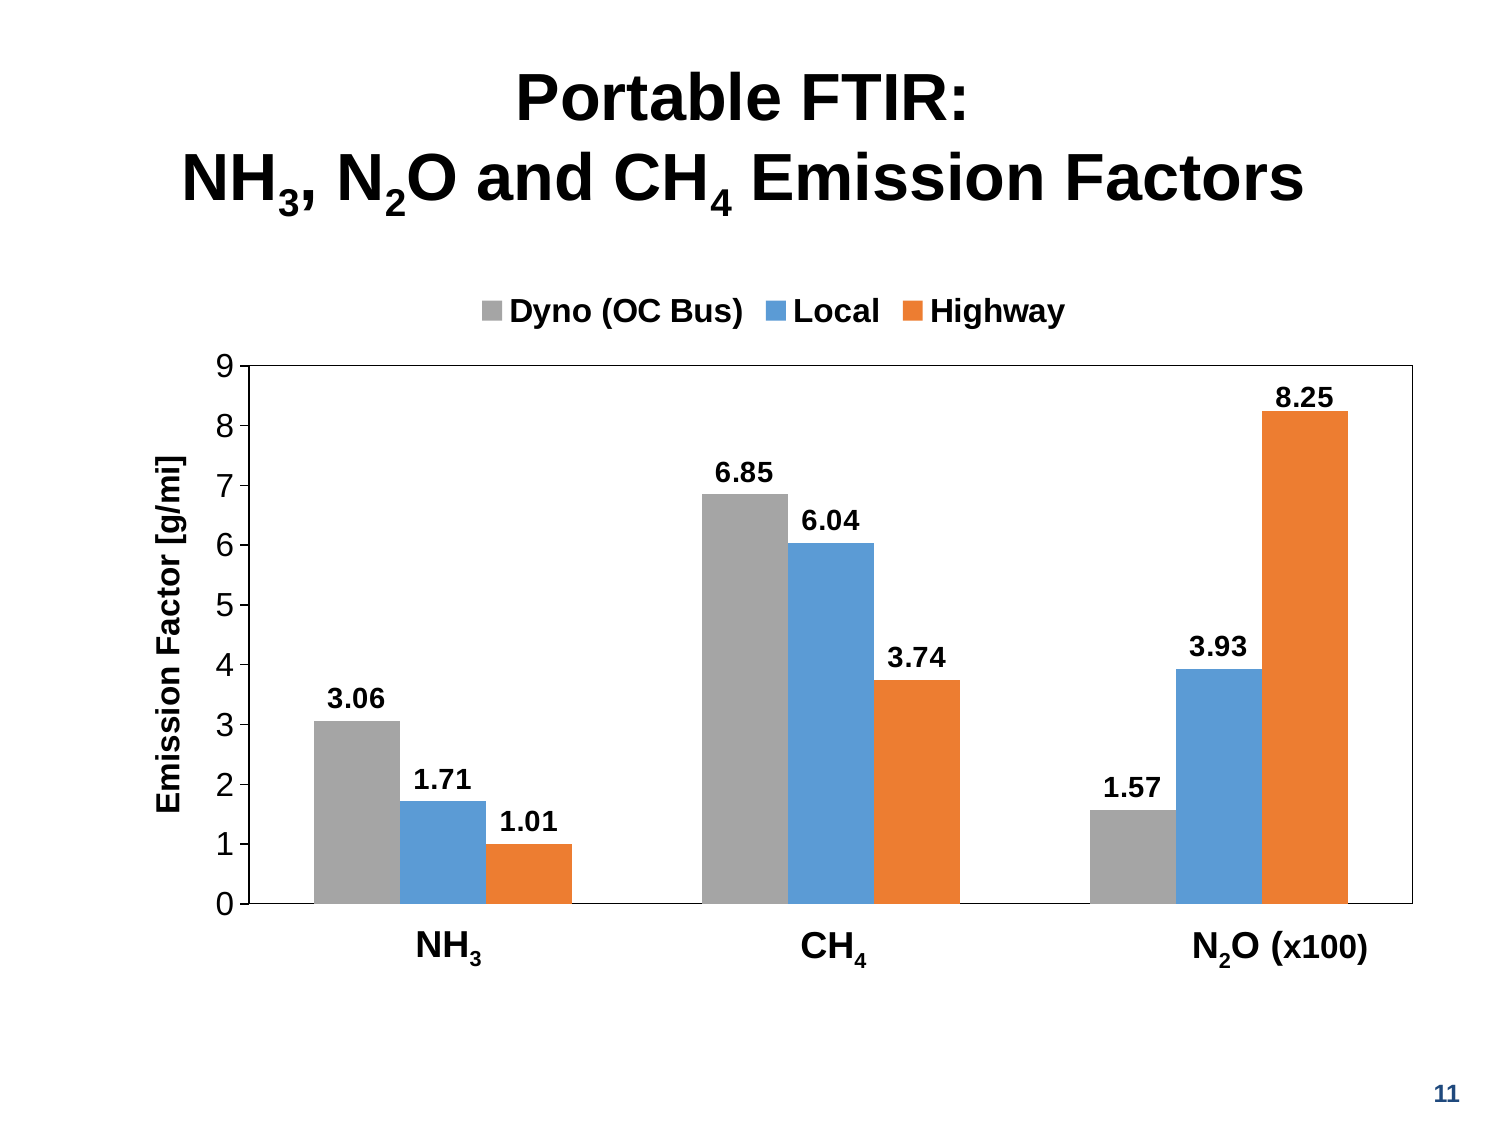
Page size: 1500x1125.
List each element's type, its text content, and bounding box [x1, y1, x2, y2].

slide_number 11 [162, 1062, 1475, 1123]
chart [112, 274, 1437, 976]
title Portable FTIR: NH3, N2O and CH4 Emission Factors [62, 45, 1425, 233]
